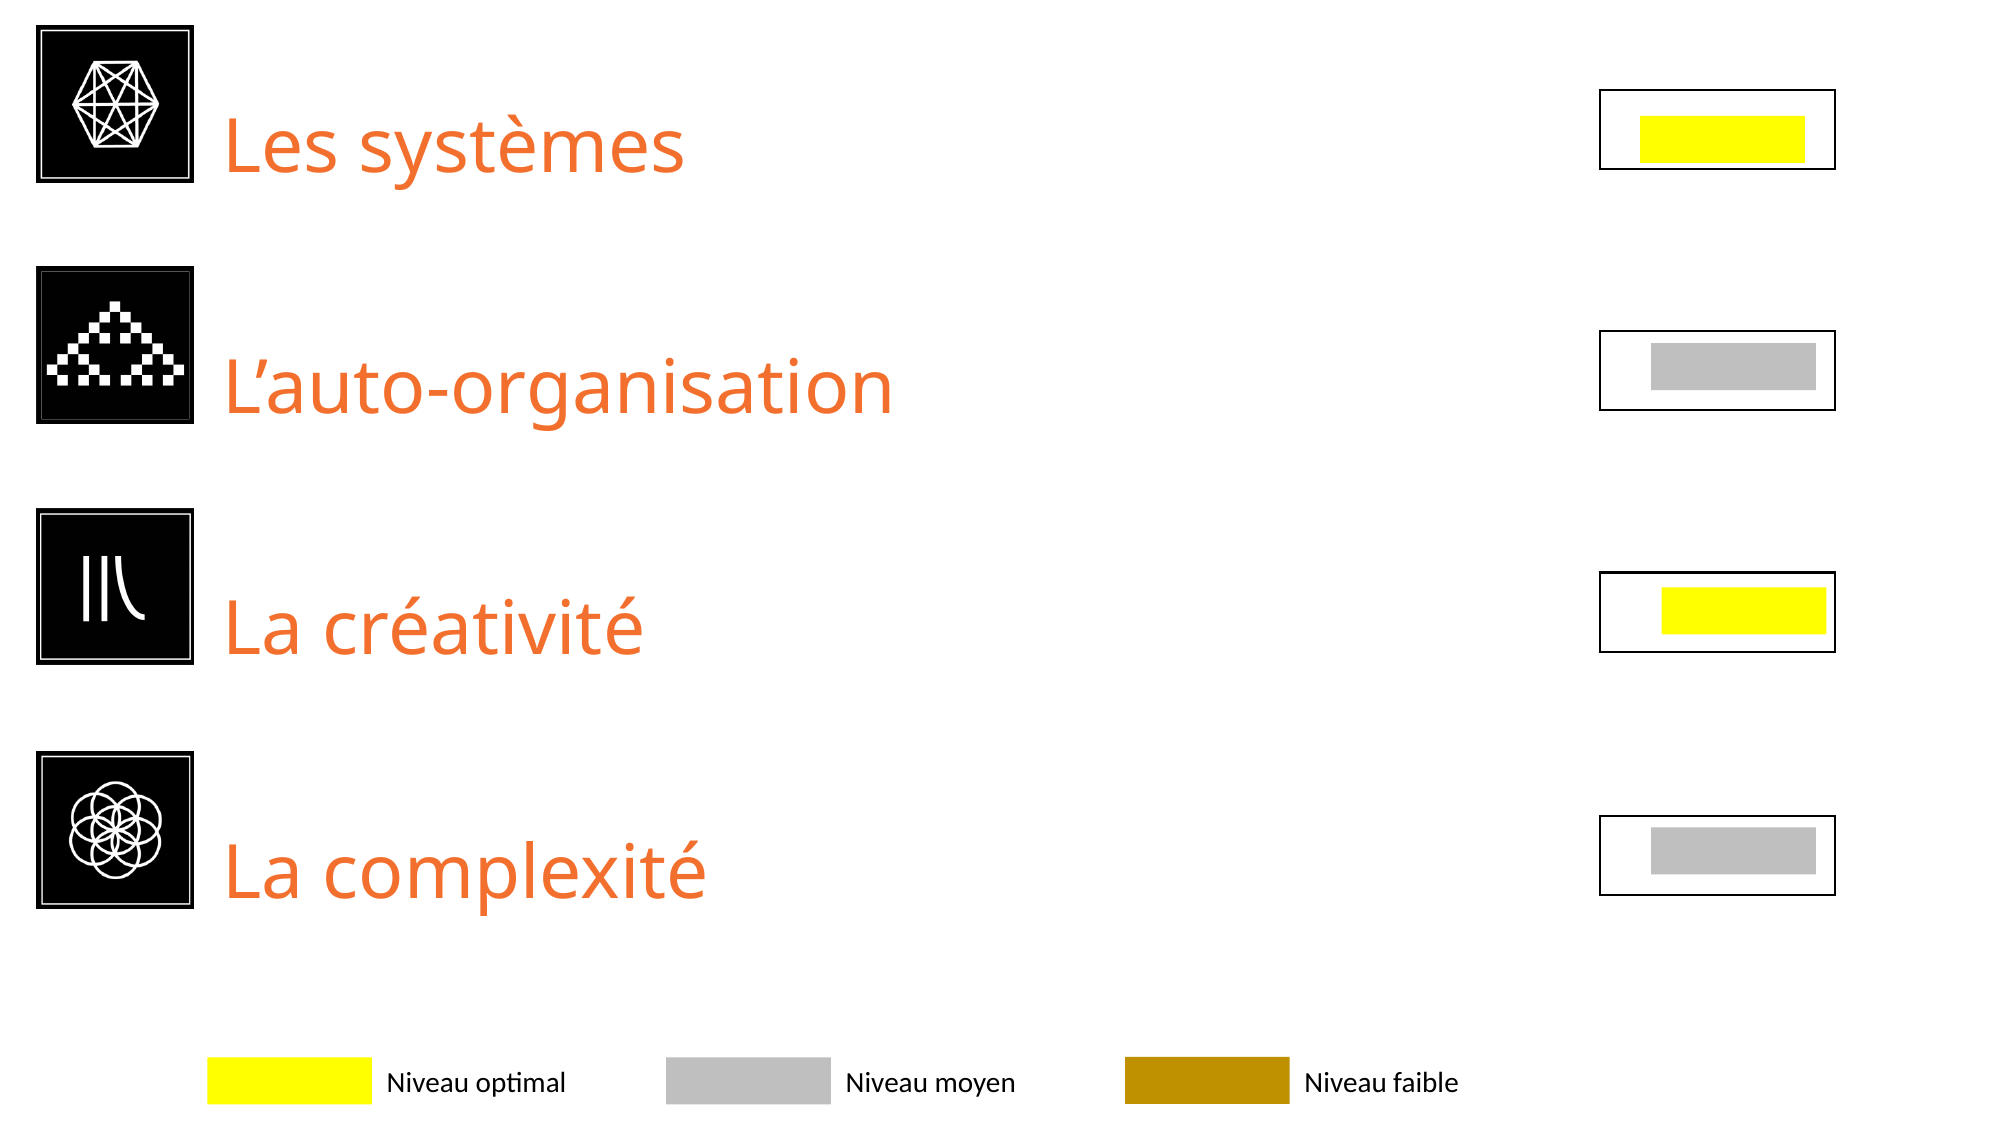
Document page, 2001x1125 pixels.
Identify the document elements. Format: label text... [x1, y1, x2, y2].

text_box La créativité [207, 572, 1096, 678]
text_box Niveau optimal [371, 1056, 637, 1107]
text_box [1650, 826, 1817, 875]
text_box [1599, 815, 1836, 896]
text_box [1650, 342, 1817, 391]
text_box [1599, 330, 1836, 411]
text_box Les systèmes [207, 89, 1096, 195]
text_box [1599, 571, 1836, 653]
text_box [665, 1056, 830, 1105]
text_box Niveau faible [1289, 1055, 1555, 1106]
text_box [1639, 115, 1806, 164]
text_box [1661, 586, 1827, 635]
text_box [206, 1056, 371, 1105]
text_box [1124, 1056, 1289, 1105]
text_box L’auto-organisation [207, 330, 1096, 436]
text_box Niveau moyen [830, 1056, 1096, 1107]
text_box La complexité [207, 815, 1096, 921]
picture [36, 25, 194, 183]
text_box [1599, 89, 1836, 170]
picture [36, 751, 194, 909]
picture [36, 508, 194, 665]
picture [36, 266, 194, 424]
